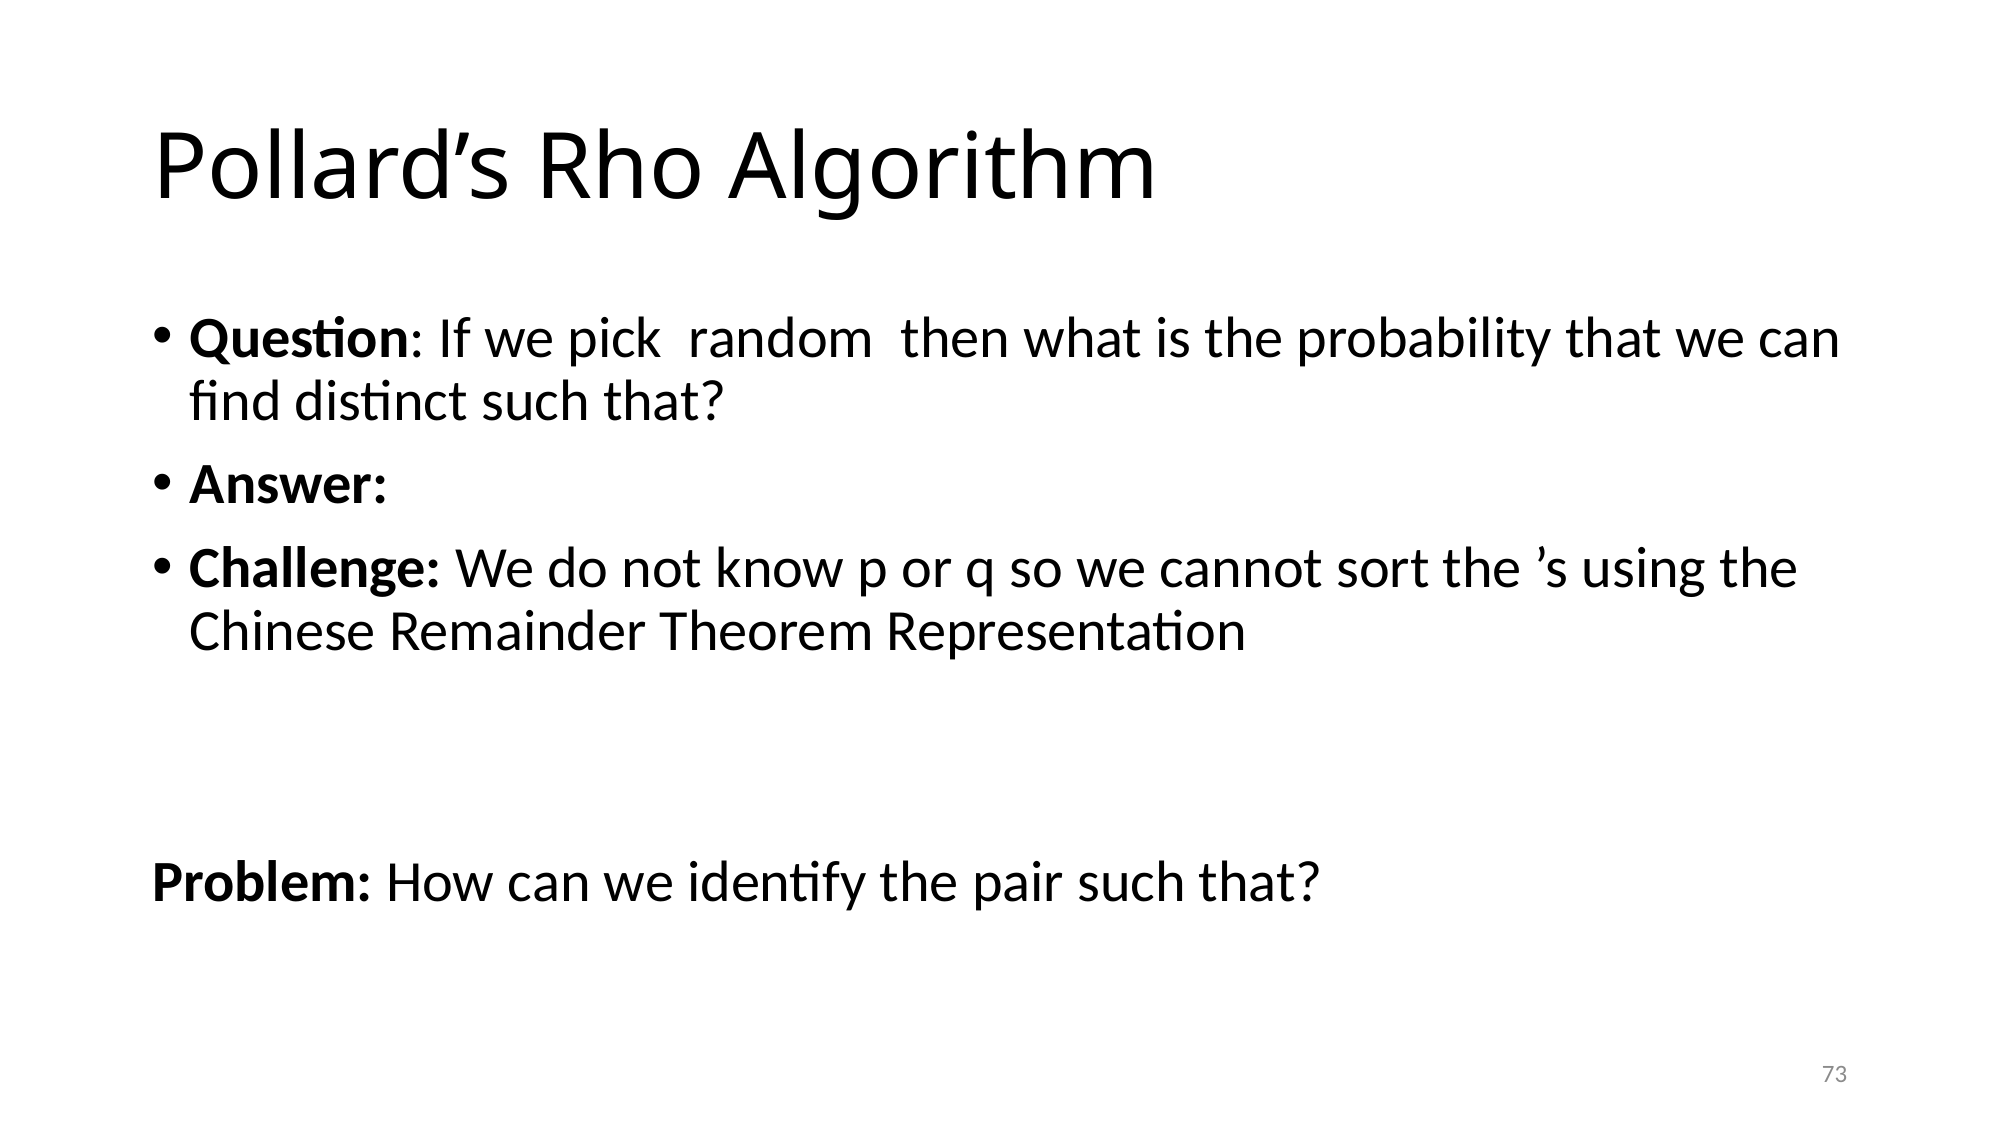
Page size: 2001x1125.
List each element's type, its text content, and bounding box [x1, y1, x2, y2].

slide_number 73 [1412, 1042, 1863, 1103]
title Pollard’s Rho Algorithm [137, 59, 1863, 278]
